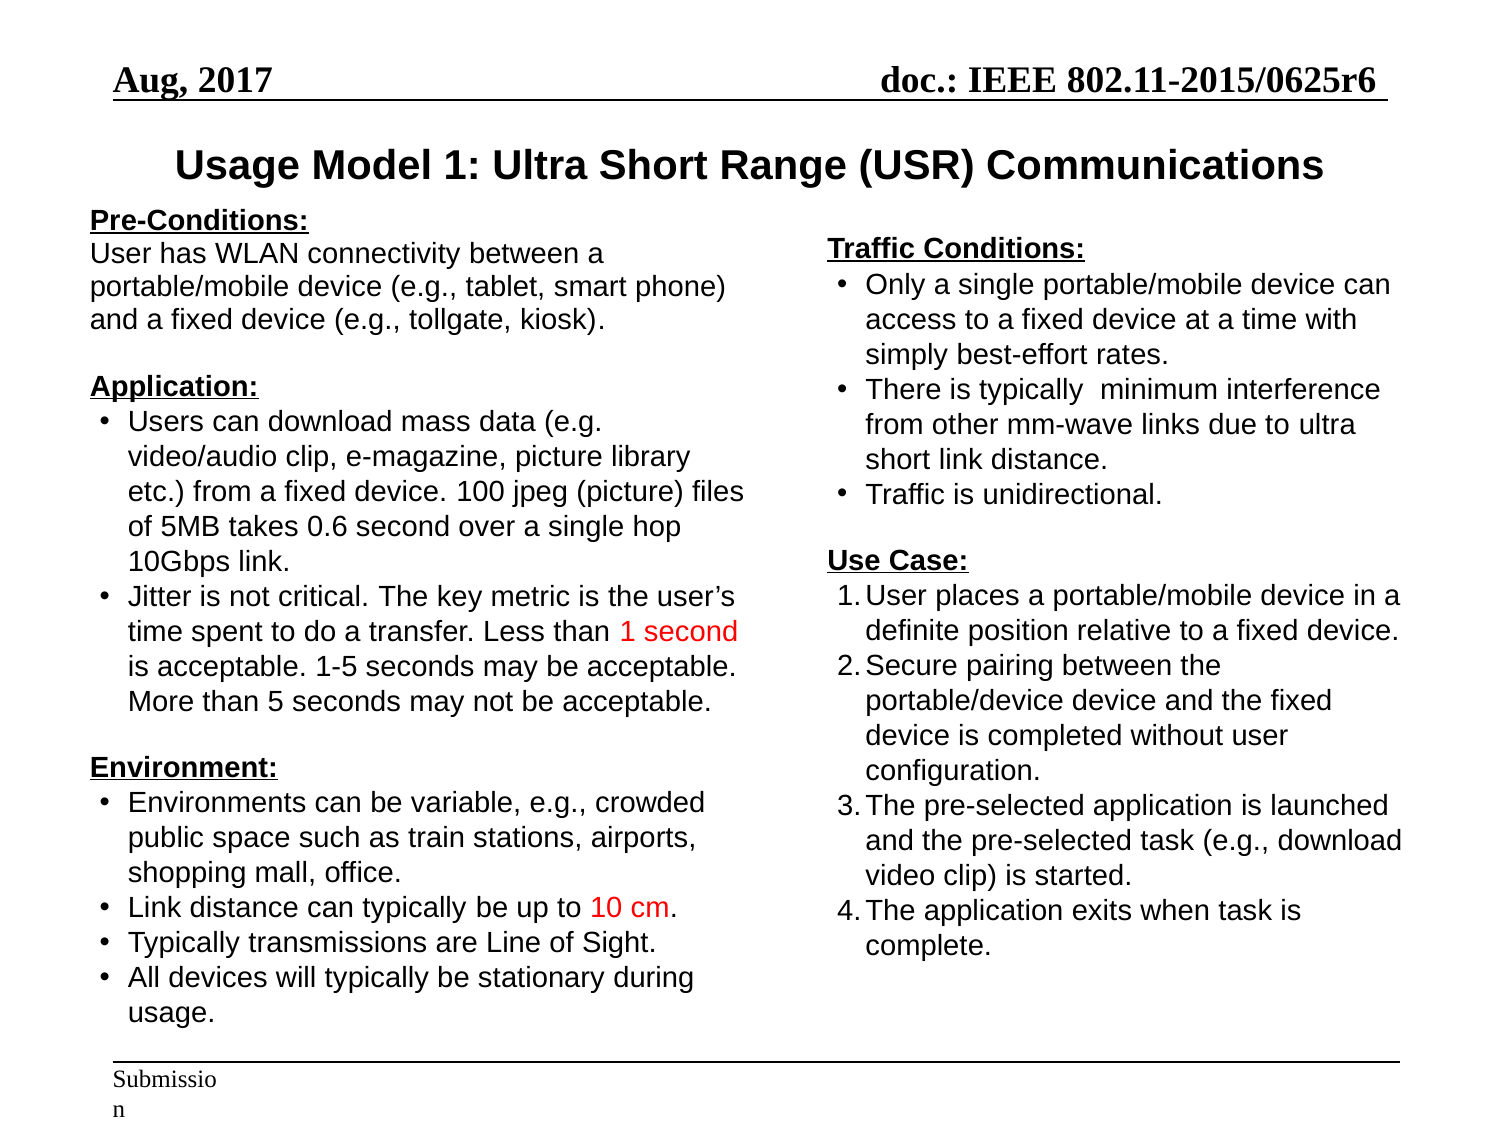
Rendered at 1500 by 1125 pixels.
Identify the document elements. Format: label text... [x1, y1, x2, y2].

text_box Traffic Conditions: Only a single portable/mobile device can access to a fixed device at a time with simply best-effort rates. There is typically minimum interference from other mm-wave links due to ultra short link distance. Traffic is unidirectional. Use Case: User places a portable/mobile device in a definite position relative to a fixed device. Secure pairing between the portable/device device and the fixed device is completed without user configuration. The pre-selected application is launched and the pre-selected task (e.g., download video clip) is started. The application exits when task is complete. [812, 224, 1428, 969]
title Usage Model 1: Ultra Short Range (USR) Communications [150, 101, 1350, 225]
text_box Pre-Conditions: User has WLAN connectivity between a portable/mobile device (e.g., tablet, smart phone) and a fixed device (e.g., tollgate, kiosk). Application: Users can download mass data (e.g. video/audio clip, e-magazine, picture library etc.) from a fixed device. 100 jpeg (picture) files of 5MB takes 0.6 second over a single hop 10Gbps link. Jitter is not critical. The key metric is the user’s time spent to do a transfer. Less than 1 second is acceptable. 1-5 seconds may be acceptable. More than 5 seconds may not be acceptable. Environment: Environments can be variable, e.g., crowded public space such as train stations, airports, shopping mall, office. Link distance can typically be up to 10 cm. Typically transmissions are Line of Sight. All devices will typically be stationary during usage. [74, 196, 763, 1036]
